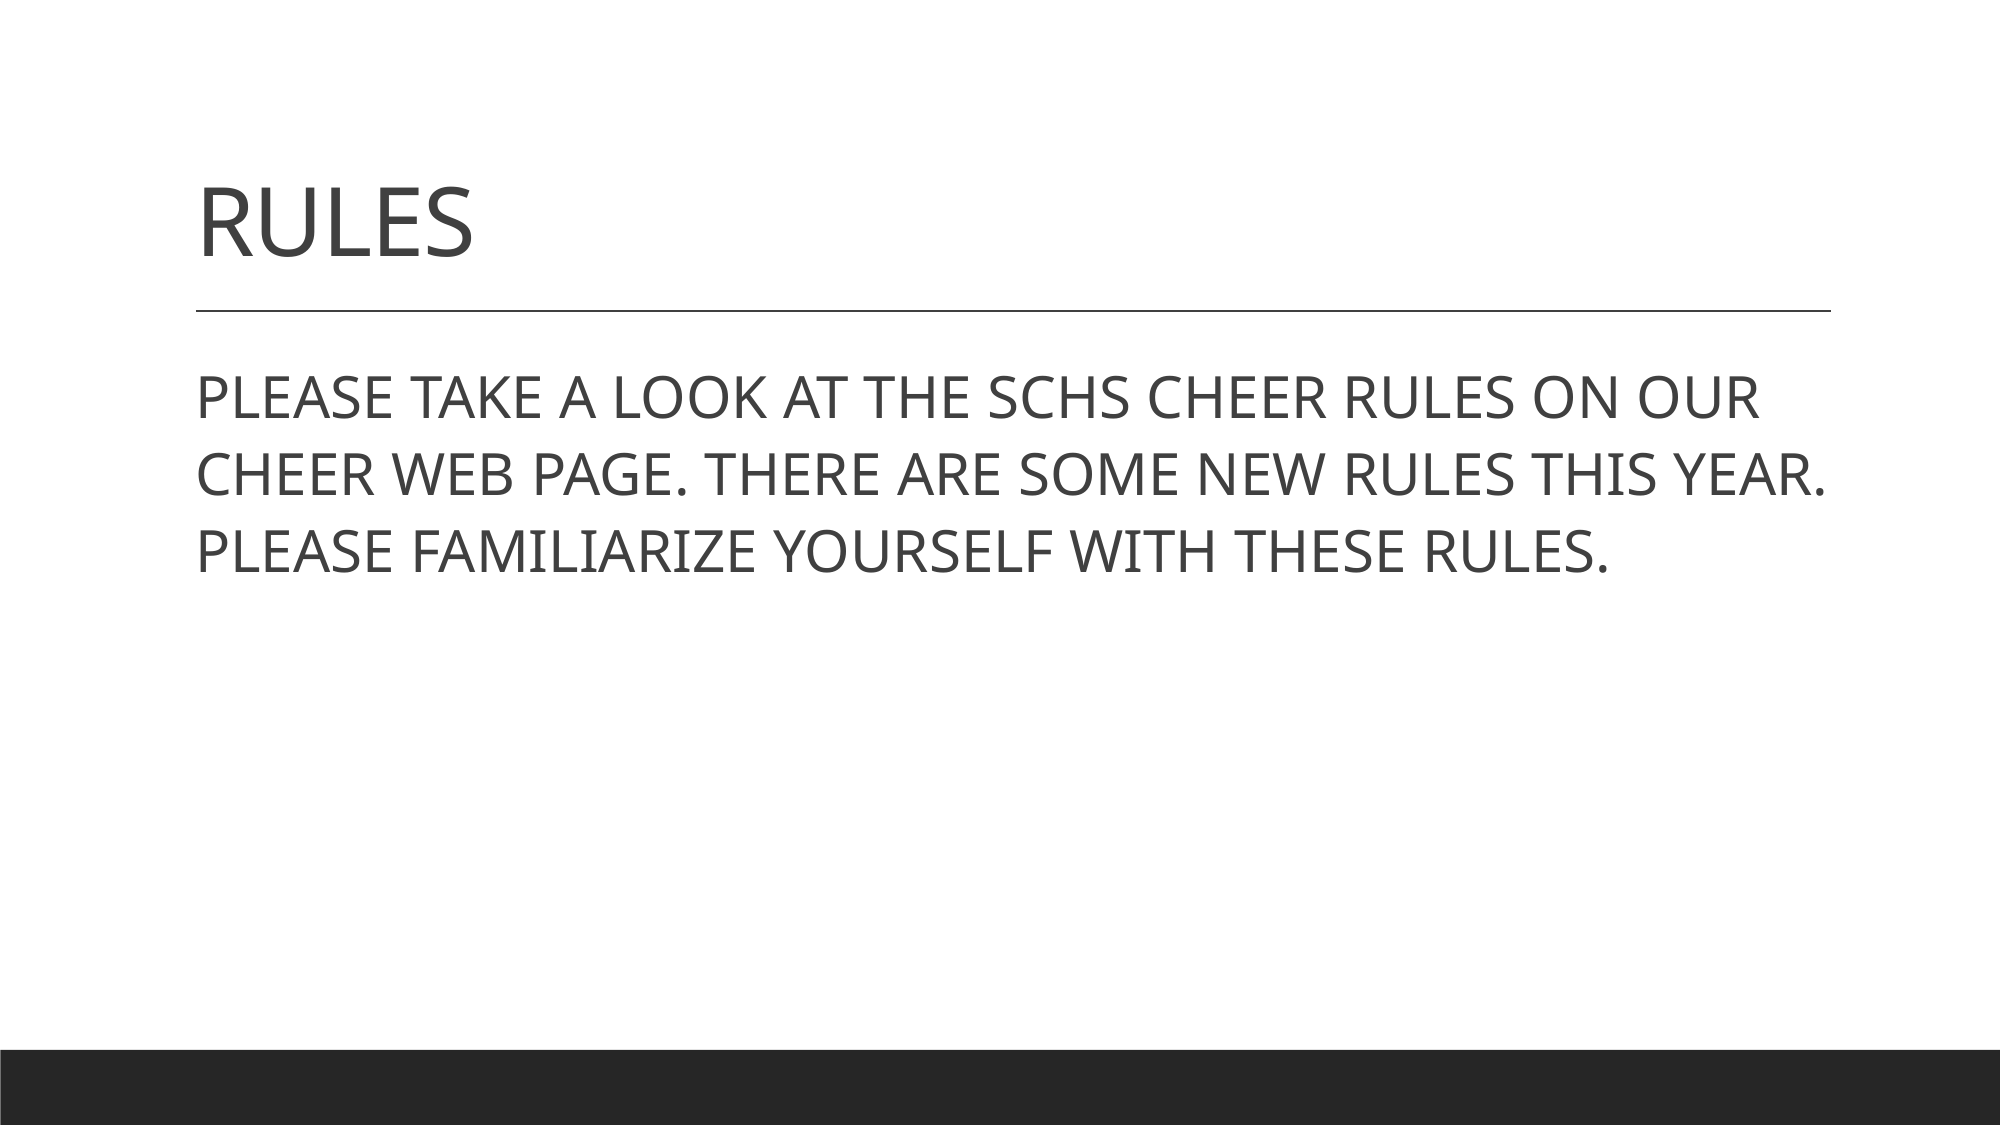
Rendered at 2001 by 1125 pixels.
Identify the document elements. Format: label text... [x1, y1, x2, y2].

title RULES [180, 47, 1830, 285]
list PLEASE TAKE A LOOK AT THE SCHS CHEER RULES ON OUR CHEER WEB PAGE. THERE ARE SOME NEW RULES THIS YEAR. PLEASE FAMILIARIZE YOURSELF WITH THESE RULES. [180, 345, 1830, 963]
